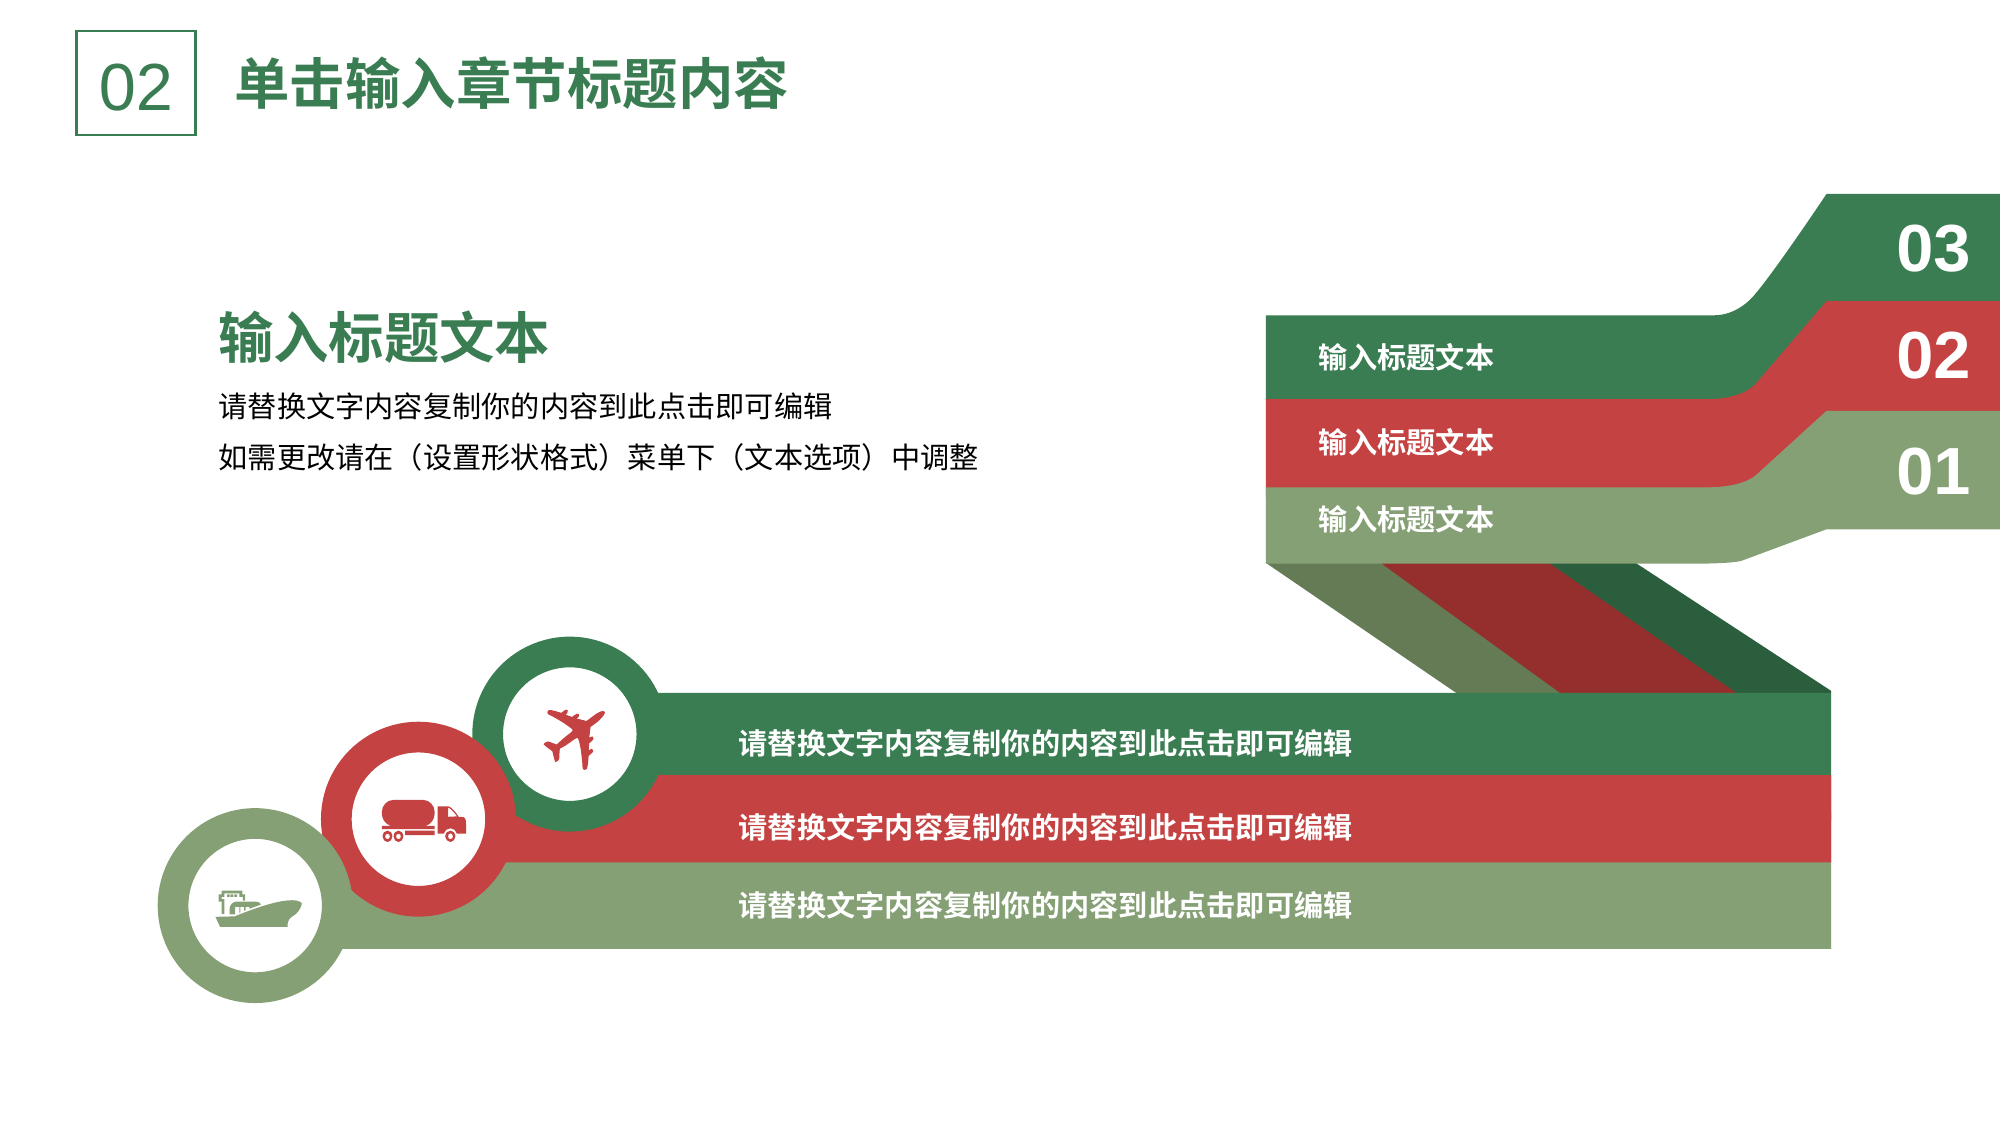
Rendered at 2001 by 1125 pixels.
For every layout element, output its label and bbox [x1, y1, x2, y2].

text_box [173, 193, 2000, 988]
